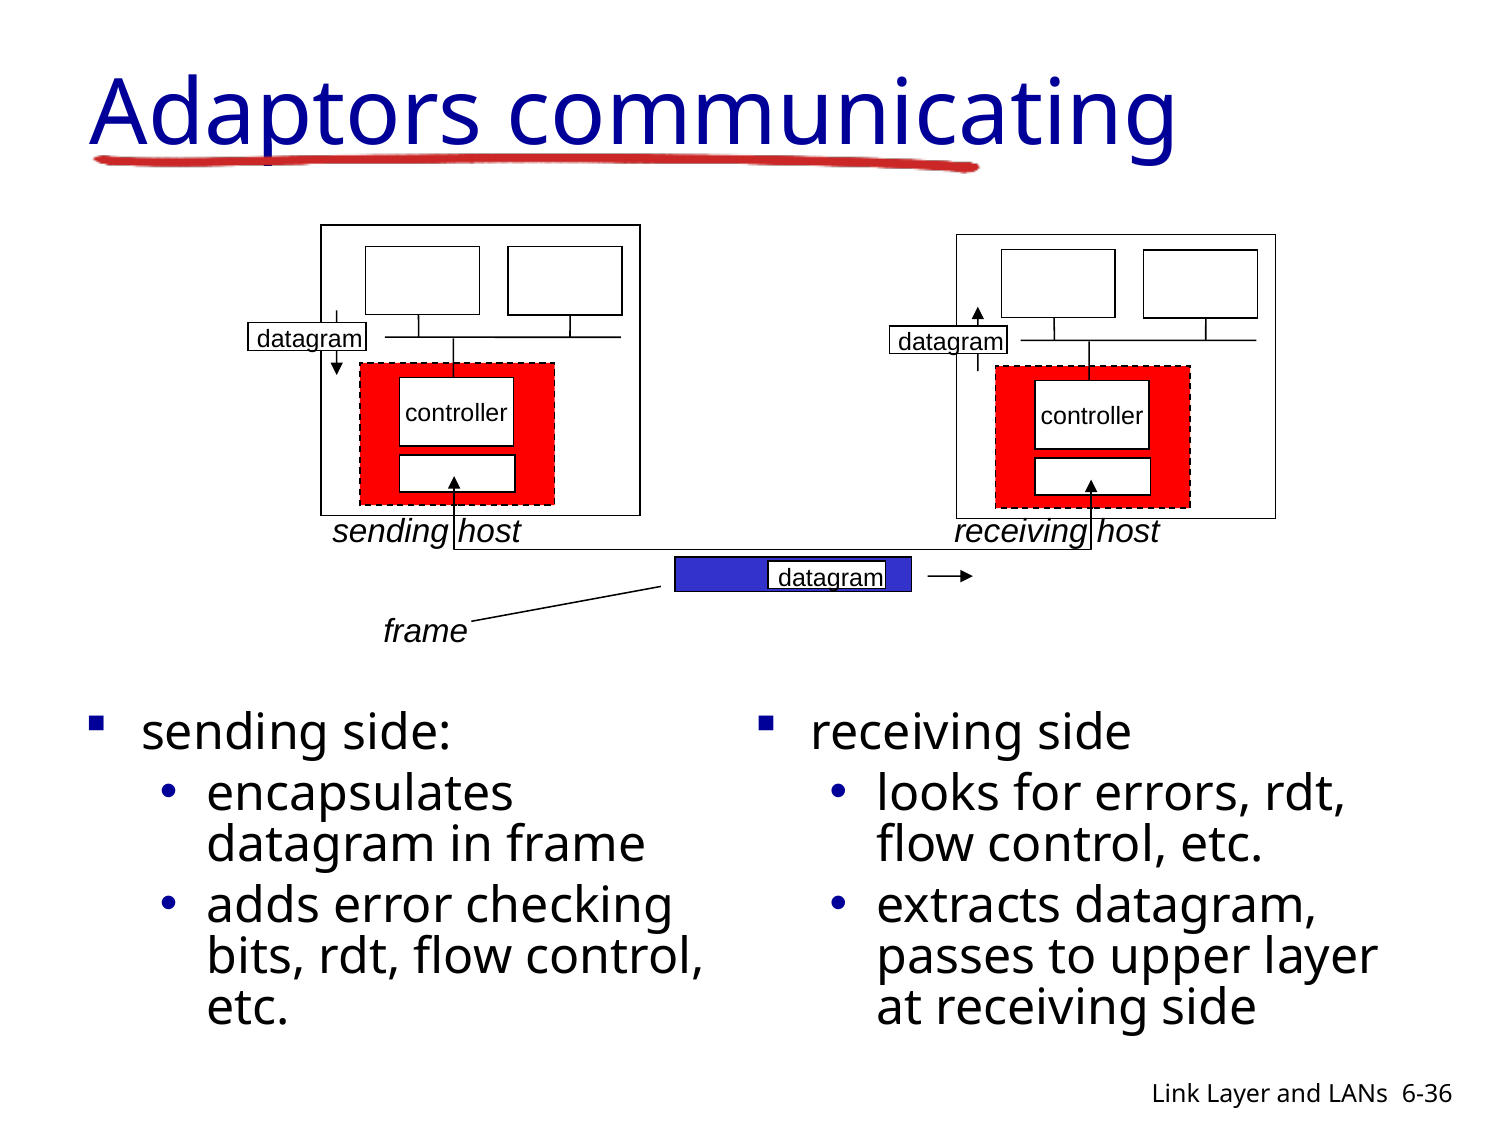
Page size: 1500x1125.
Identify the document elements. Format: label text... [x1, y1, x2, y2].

text_box [447, 476, 1098, 551]
text_box frame [368, 601, 484, 657]
slide_number 6-36 [1387, 1069, 1478, 1115]
text_box datagram [242, 315, 378, 361]
list sending side: encapsulates datagram in frame adds error checking bits, rdt, flow control, etc. [69, 701, 737, 1019]
text_box datagram [763, 553, 899, 599]
text_box [321, 315, 453, 501]
text_box [399, 454, 516, 492]
text_box [927, 569, 973, 583]
text_box controller [399, 377, 514, 446]
text_box [972, 306, 984, 318]
text_box [995, 366, 1191, 509]
text_box [321, 225, 640, 477]
list receiving side looks for errors, rdt, flow control, etc. extracts datagram, passes to upper layer at receiving side [739, 701, 1411, 1005]
text_box [1035, 458, 1151, 495]
text_box [674, 556, 763, 592]
text_box [330, 361, 343, 376]
text_box [956, 234, 1276, 519]
text_box [507, 246, 622, 315]
text_box datagram [883, 318, 1019, 364]
text_box [359, 362, 555, 501]
text_box [1001, 249, 1116, 318]
text_box [1143, 249, 1258, 318]
text_box controller [1035, 380, 1150, 449]
text_box [365, 246, 480, 315]
footer Link Layer and LANs [1045, 1069, 1404, 1110]
text_box receiving host [939, 501, 1176, 557]
text_box [899, 556, 912, 592]
title Adaptors communicating [74, 14, 1350, 203]
picture [89, 149, 990, 179]
text_box sending host [317, 501, 537, 557]
